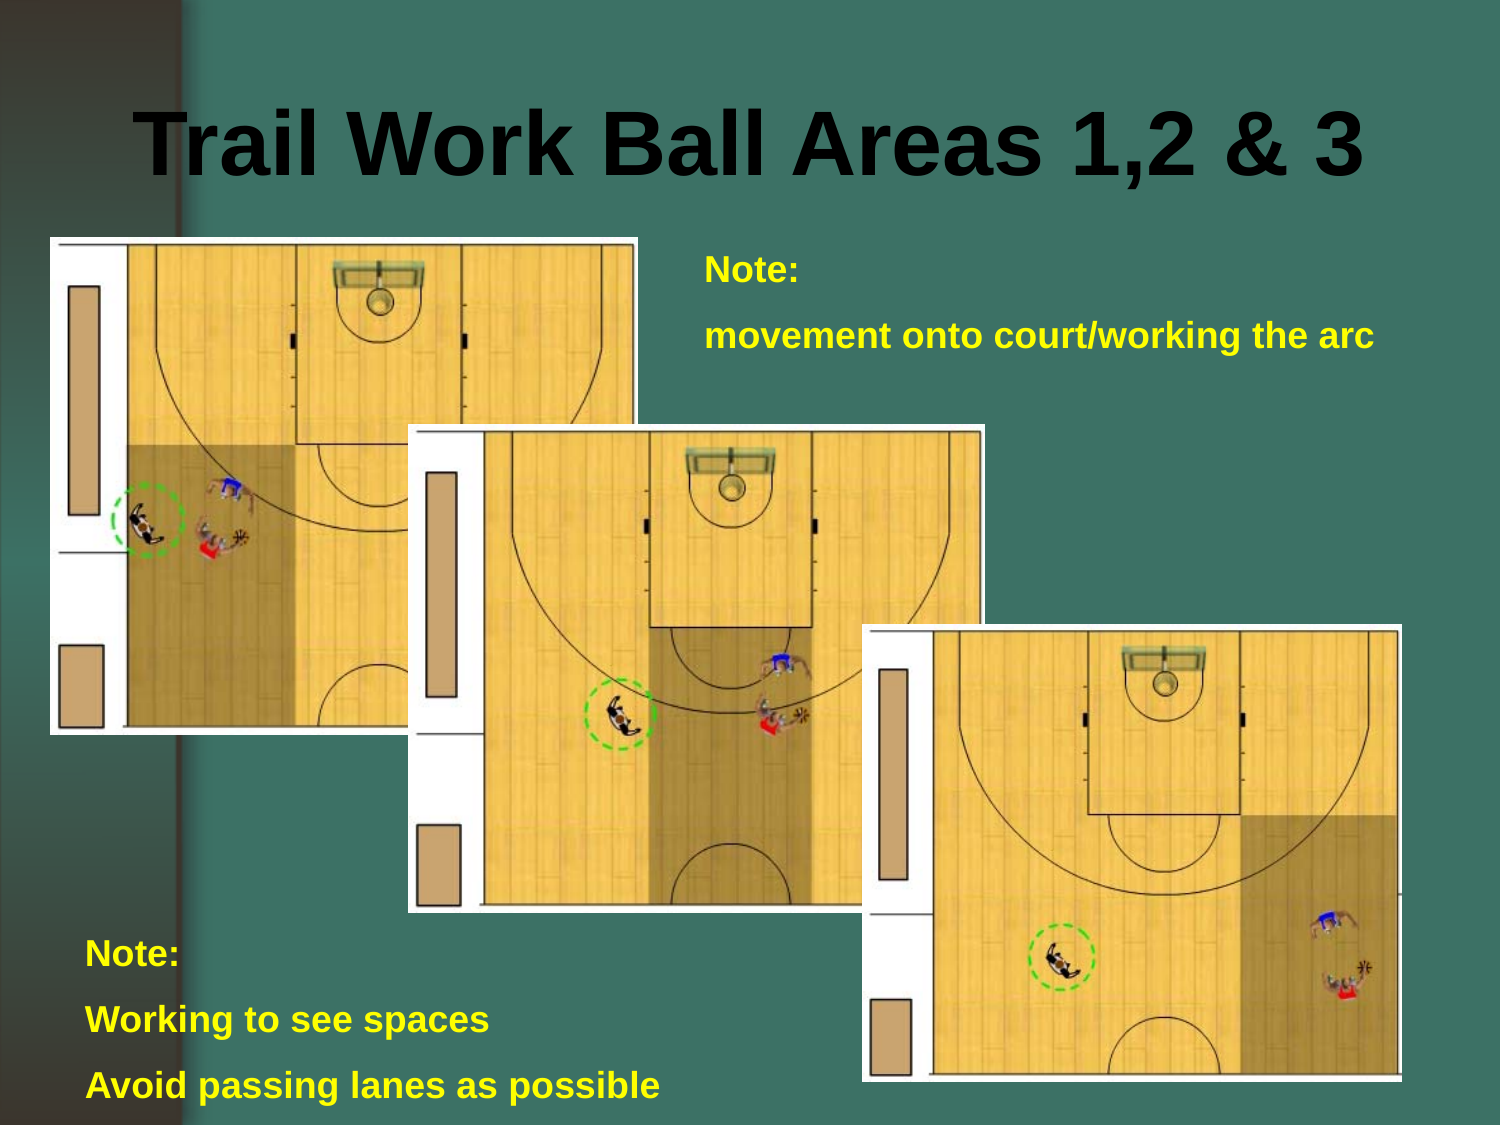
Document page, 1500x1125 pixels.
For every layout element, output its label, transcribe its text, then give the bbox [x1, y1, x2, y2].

text_box Note: movement onto court/working the arc [696, 237, 1402, 364]
title Trail Work Ball Areas 1,2 & 3 [74, 44, 1426, 234]
text_box Note: Working to see spaces Avoid passing lanes as possible [77, 921, 713, 1114]
picture [0, 0, 1500, 1125]
